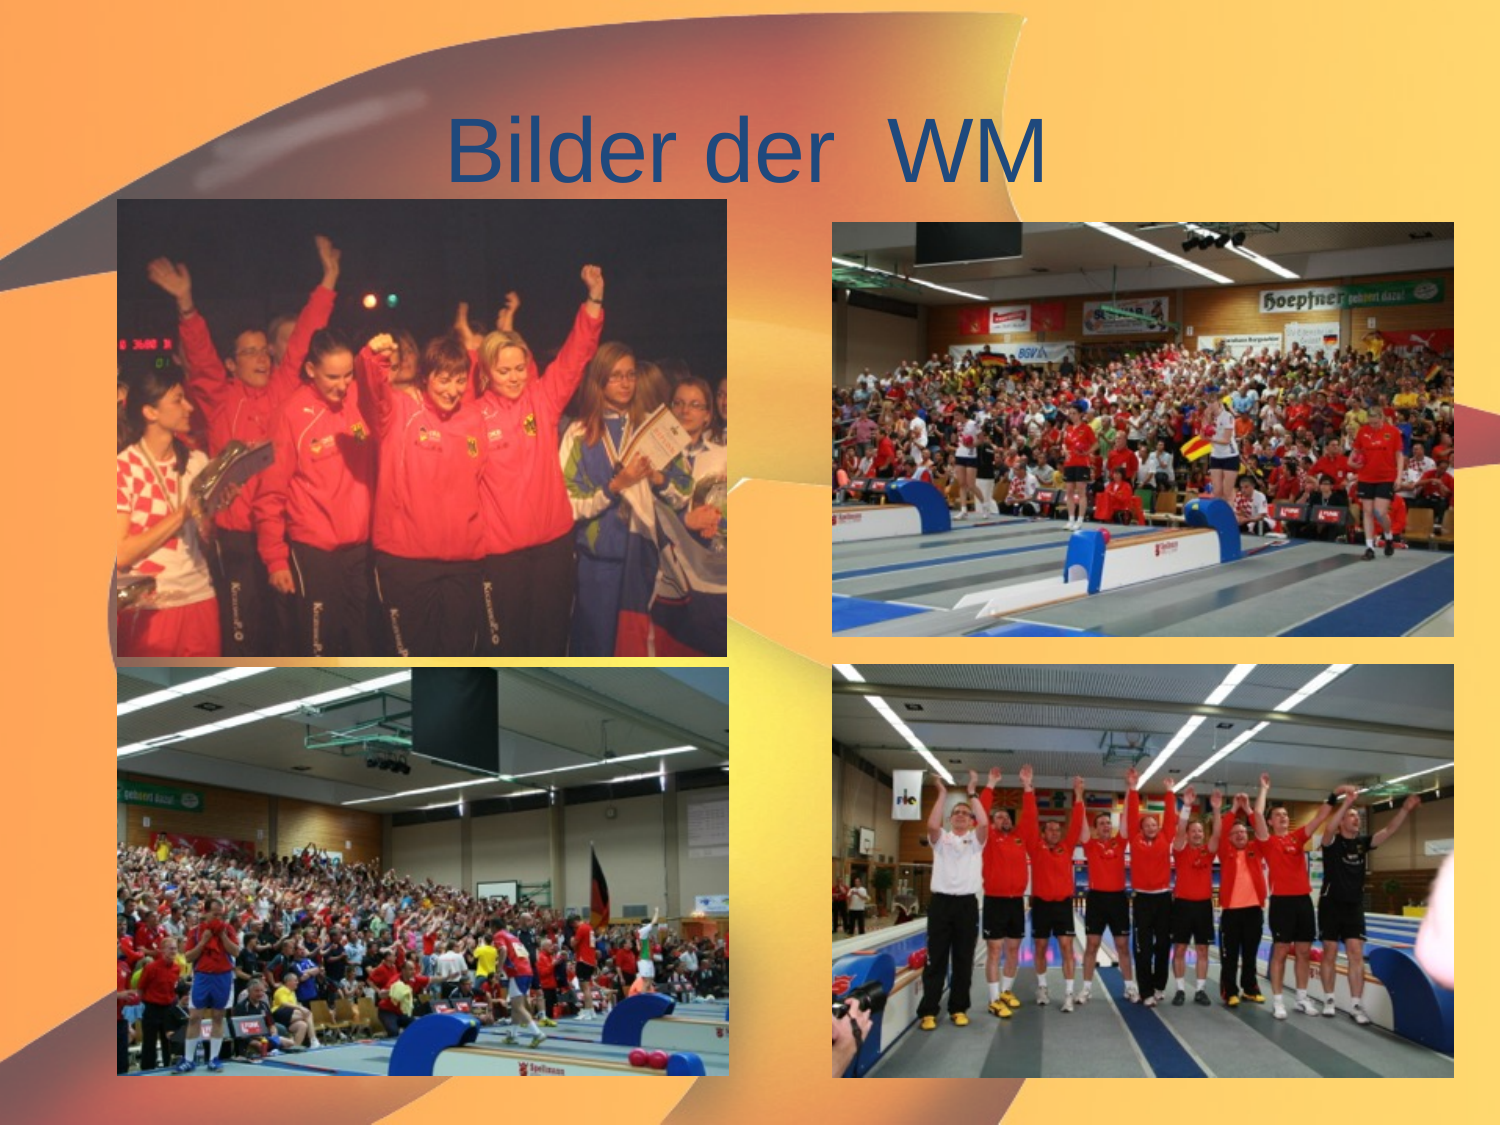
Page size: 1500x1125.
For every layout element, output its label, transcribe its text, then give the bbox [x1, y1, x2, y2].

picture [831, 222, 1454, 637]
text_box Bilder der WM [49, 37, 1446, 255]
picture [116, 198, 727, 657]
picture [831, 663, 1454, 1079]
picture [116, 667, 729, 1076]
